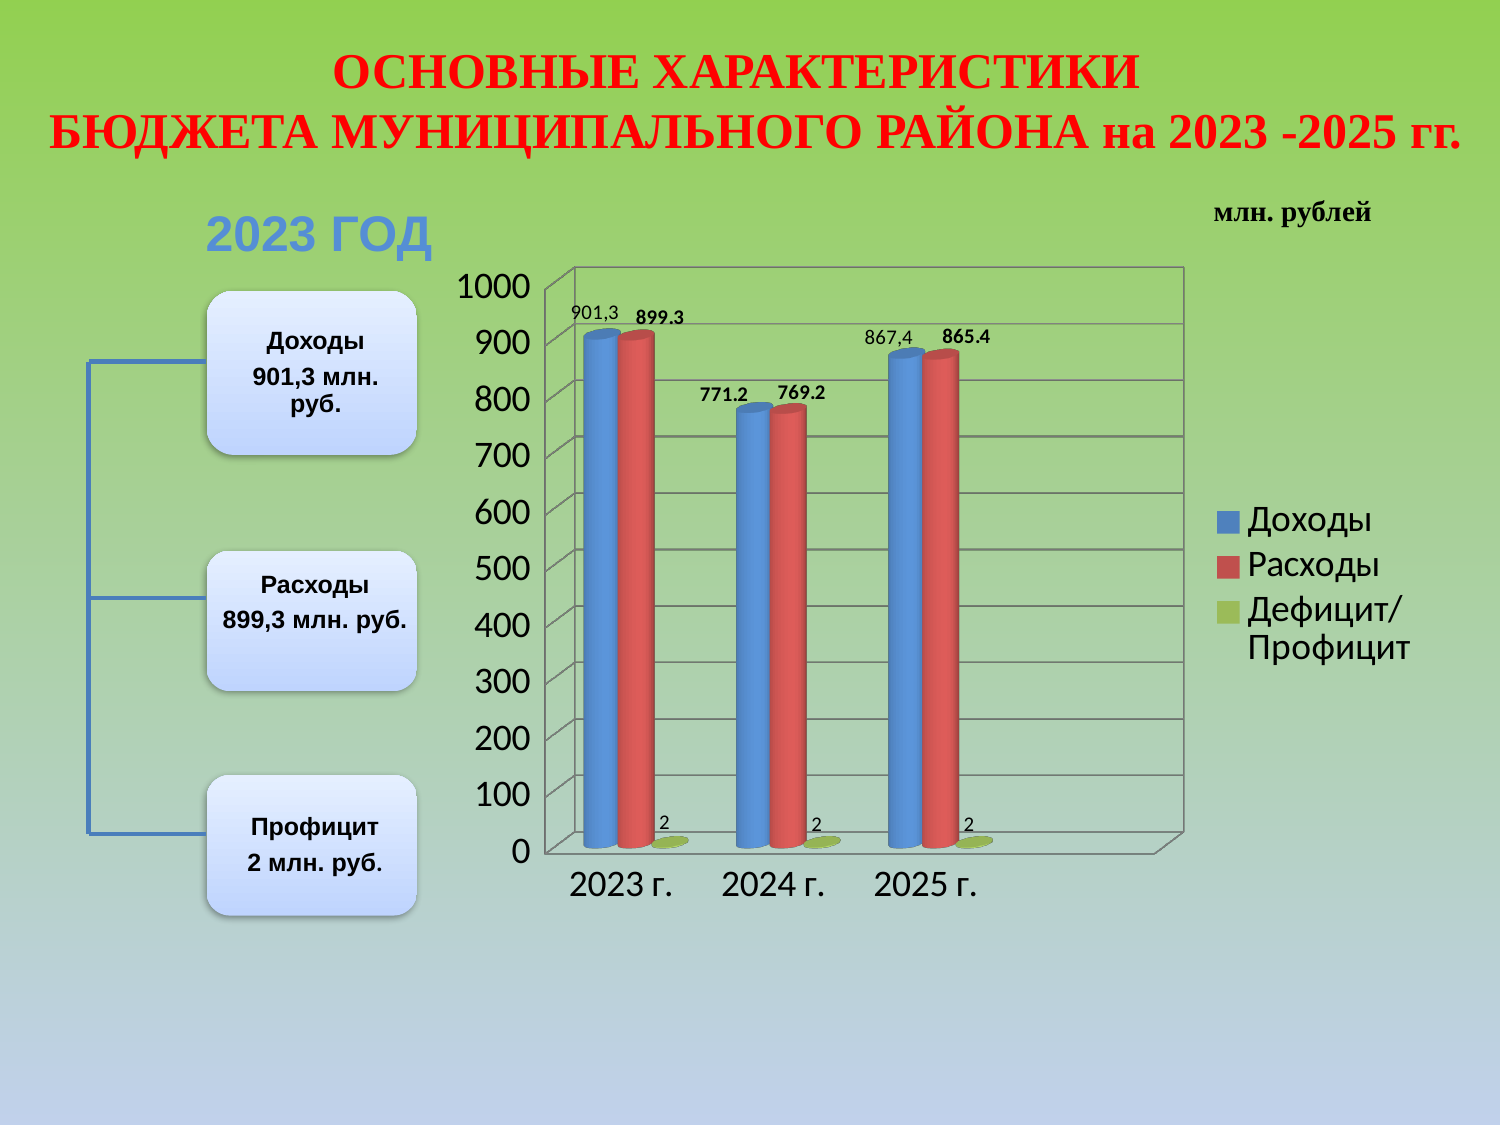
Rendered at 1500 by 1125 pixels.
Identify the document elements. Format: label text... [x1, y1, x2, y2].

text_box ОСНОВНЫЕ ХАРАКТЕРИСТИКИ БЮДЖЕТА муниципального района на 2023 -2025 гг. [29, 31, 1483, 161]
text_box млн. рублей [1198, 184, 1436, 235]
chart [434, 252, 1436, 920]
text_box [0, 172, 656, 1052]
